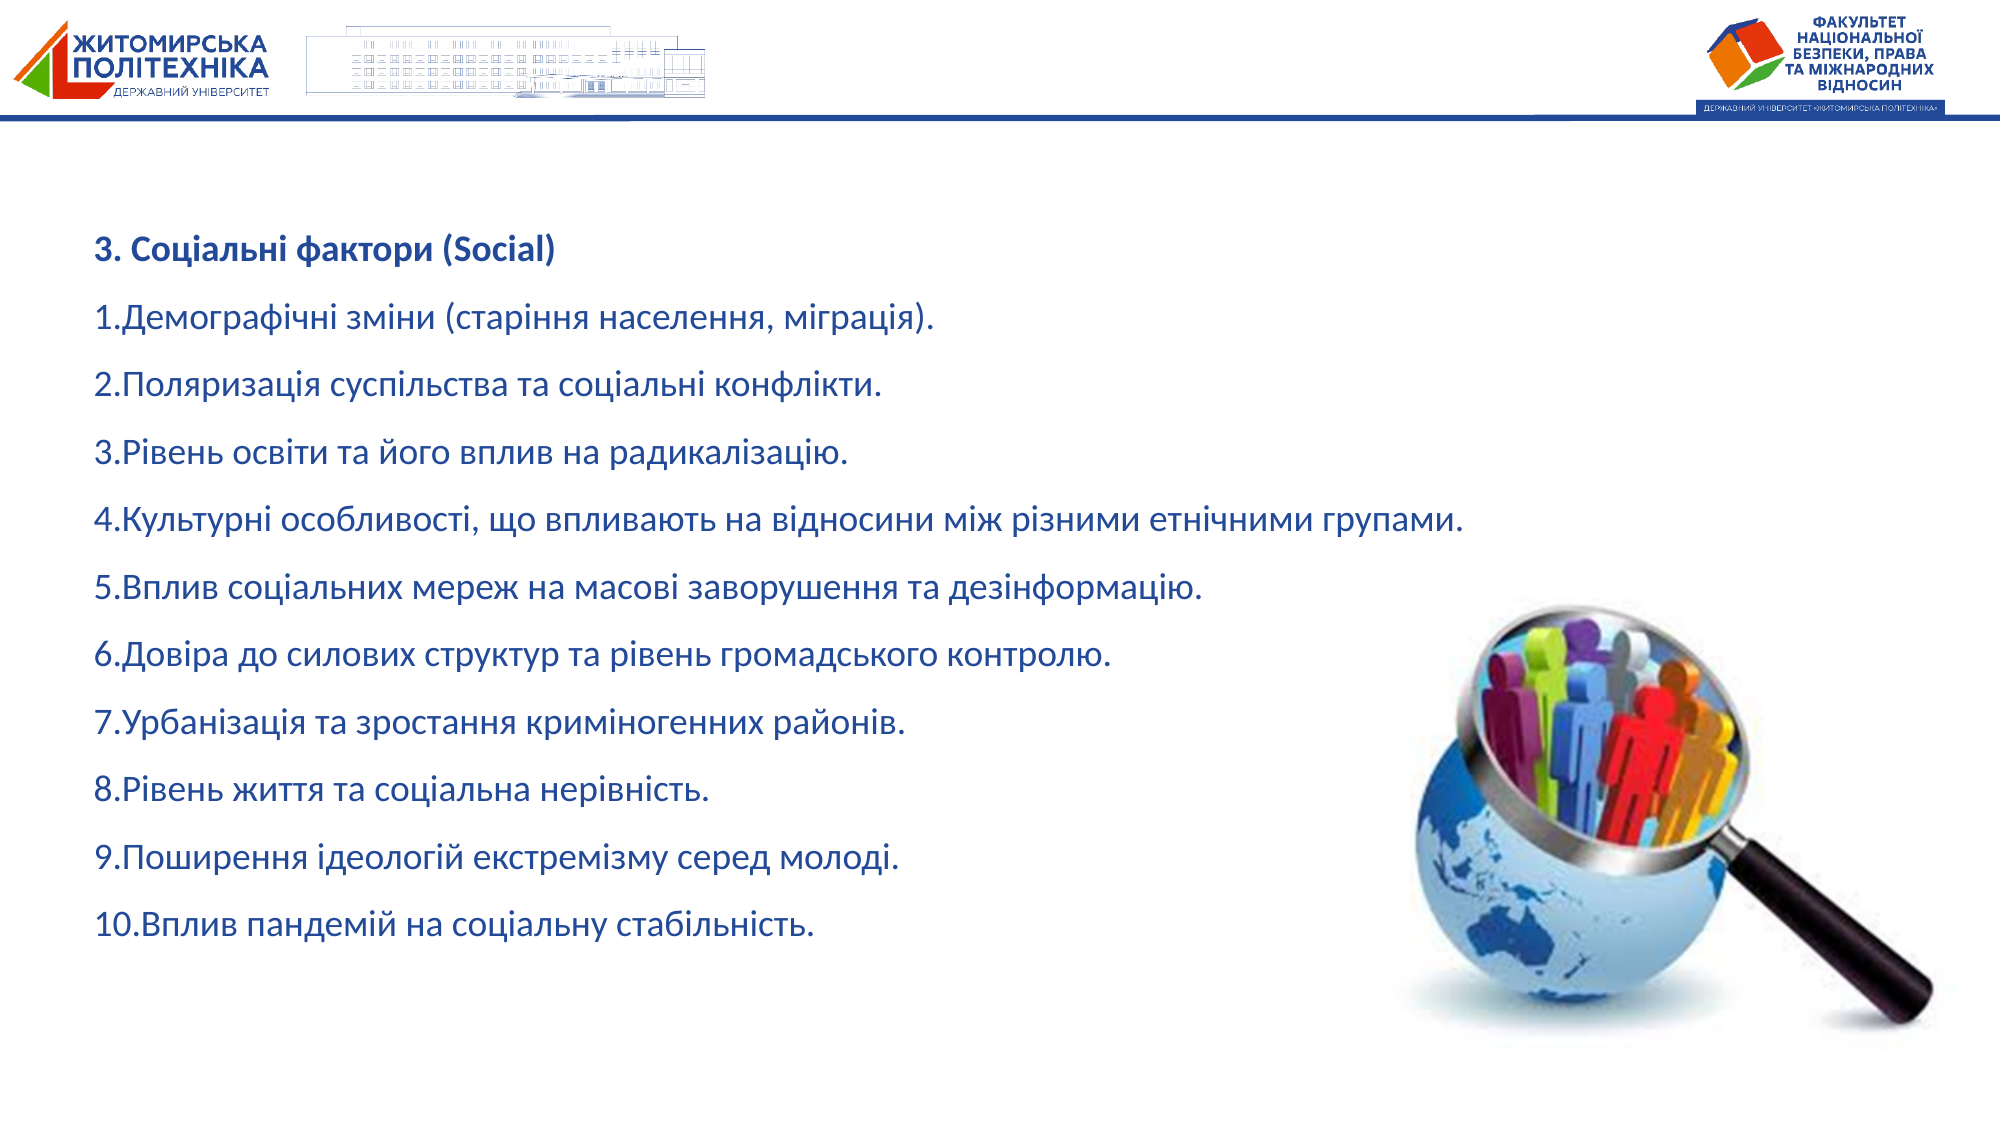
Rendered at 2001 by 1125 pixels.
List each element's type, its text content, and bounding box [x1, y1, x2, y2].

text_box 3. Соціальні фактори (Social) Демографічні зміни (старіння населення, міграція). Поляризація суспільства та соціальні конфлікти. Рівень освіти та його вплив на радикалізацію. Культурні особливості, що впливають на відносини між різними етнічними групами. Вплив соціальних мереж на масові заворушення та дезінформацію. Довіра до силових структур та рівень громадського контролю. Урбанізація та зростання криміногенних районів. Рівень життя та соціальна нерівність. Поширення ідеологій екстремізму серед молоді. Вплив пандемій на соціальну стабільність. [78, 194, 1684, 952]
picture [1696, 14, 1945, 116]
picture [13, 20, 269, 99]
picture [1330, 576, 1968, 1057]
picture [306, 26, 705, 98]
